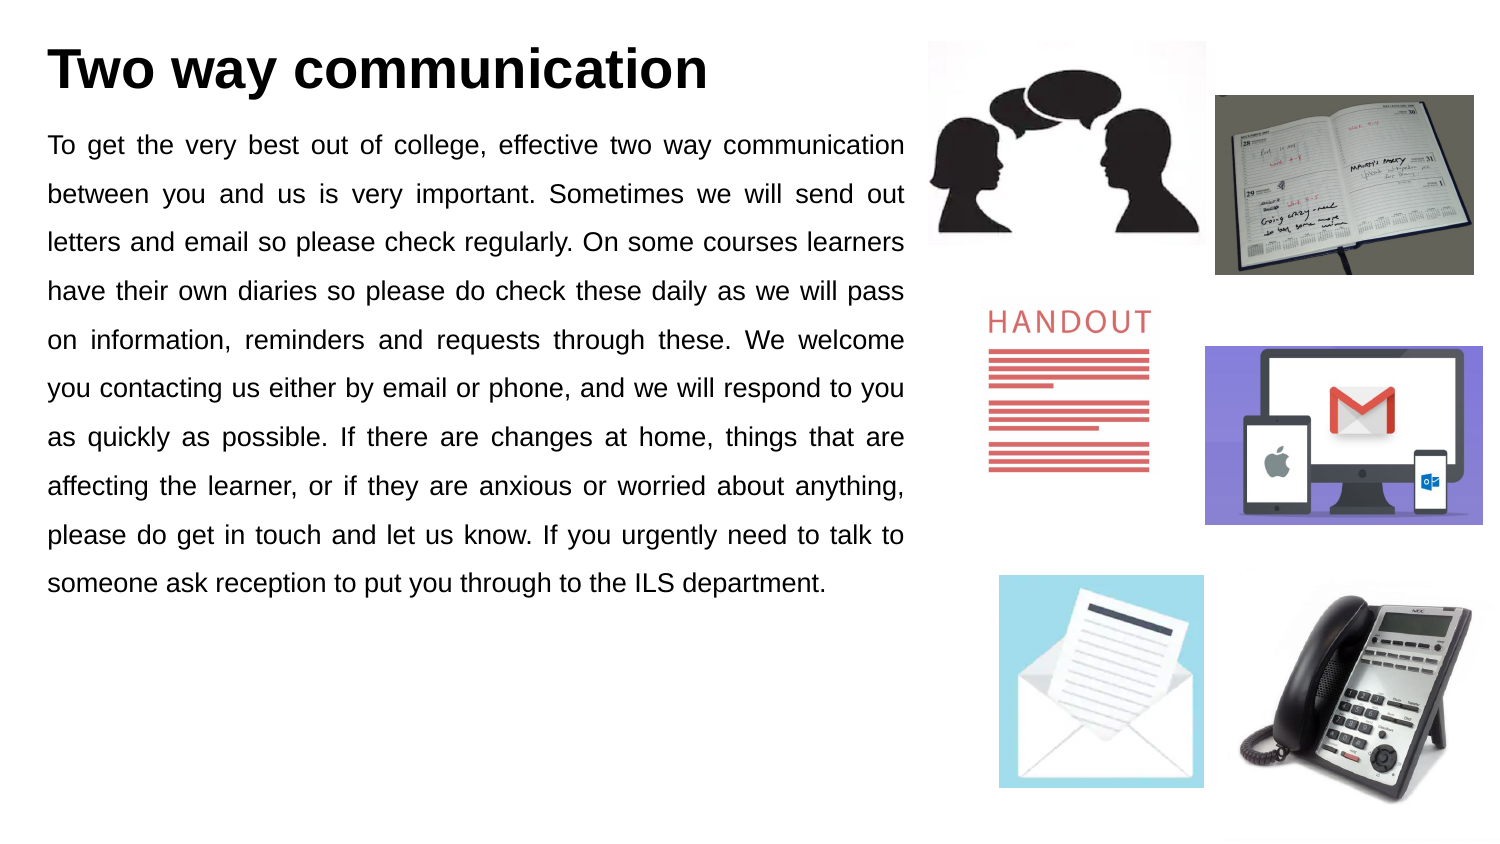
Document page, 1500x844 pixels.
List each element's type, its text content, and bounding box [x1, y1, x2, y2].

picture [1214, 95, 1475, 275]
picture [999, 575, 1205, 788]
list To get the very best out of college, effective two way communication between you and us is very important. Sometimes we will send out letters and email so please check regularly. On some courses learners have their own diaries so please do check these daily as we will pass on information, reminders and requests through these. We welcome you contacting us either by email or phone, and we will respond to you as quickly as possible. If there are changes at home, things that are affecting the learner, or if they are anxious or worried about anything, please do get in touch and let us know. If you urgently need to talk to someone ask reception to put you through to the ILS department. [32, 96, 920, 650]
picture [928, 41, 1206, 245]
picture [1205, 346, 1484, 525]
title Two way communication [32, 17, 1430, 96]
picture [979, 297, 1161, 476]
picture [1222, 563, 1500, 842]
